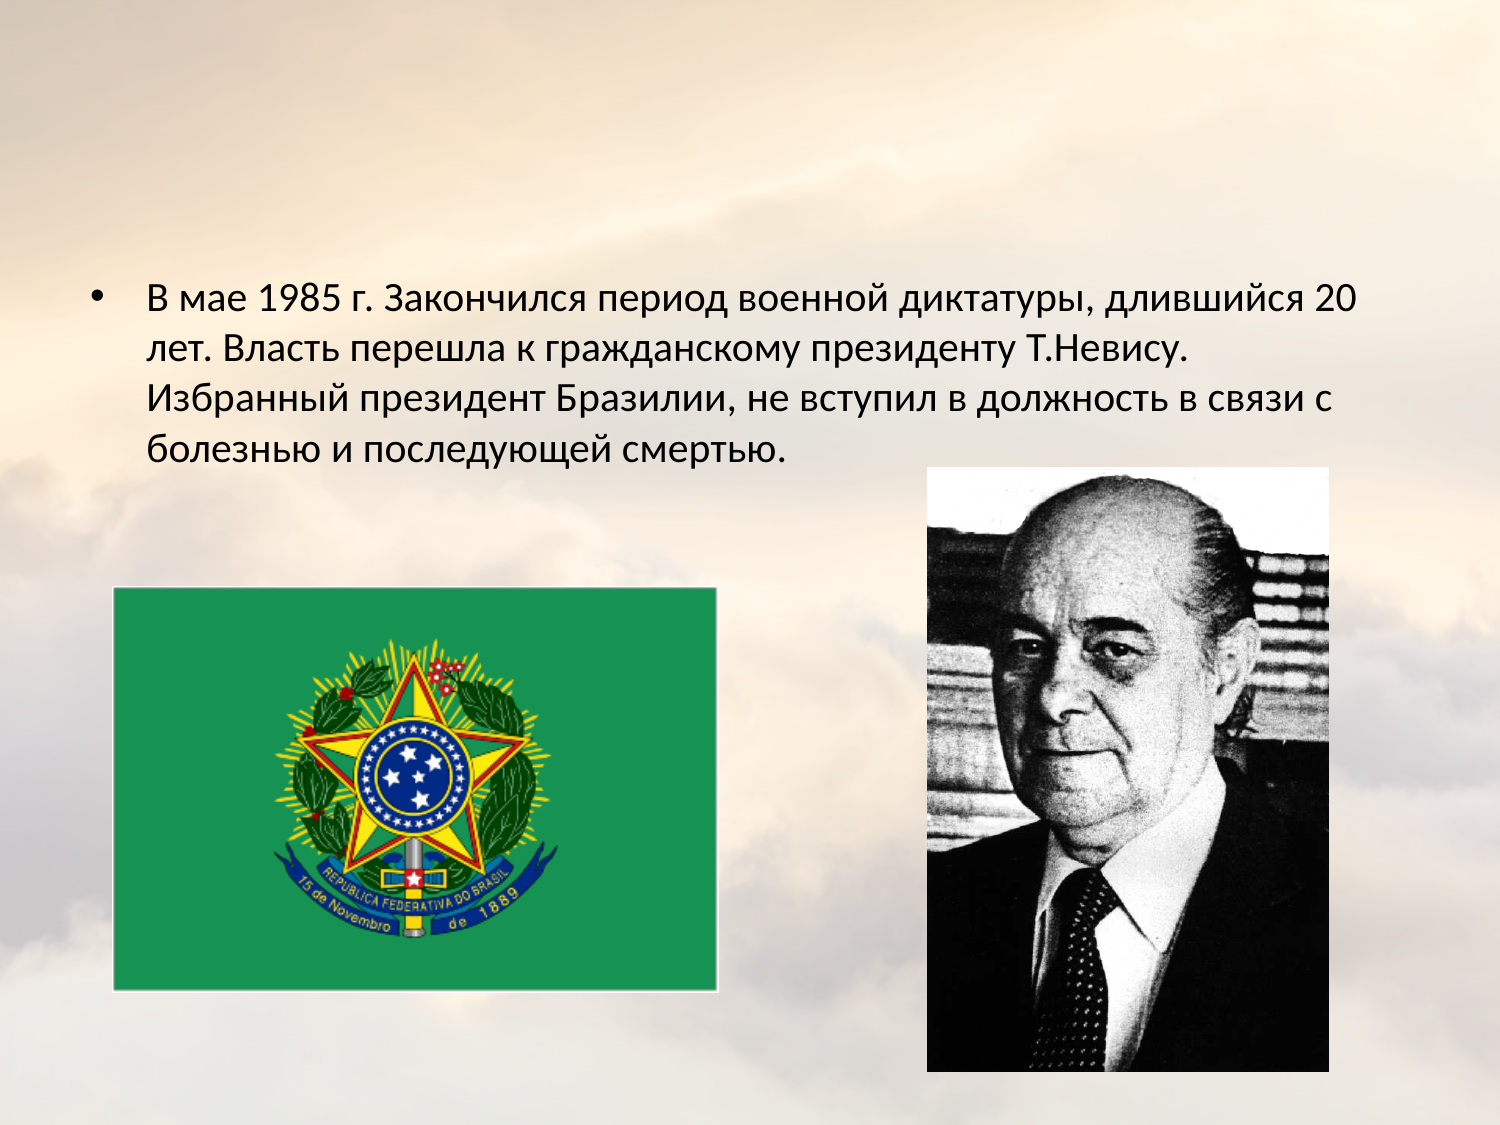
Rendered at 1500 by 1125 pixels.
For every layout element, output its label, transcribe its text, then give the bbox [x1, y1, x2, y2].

list В мае 1985 г. Закончился период военной диктатуры, длившийся 20 лет. Власть перешла к гражданскому президенту Т.Невису. Избранный президент Бразилии, не вступил в должность в связи с болезнью и последующей смертью. [75, 262, 1425, 1005]
picture [111, 585, 719, 993]
picture [926, 467, 1330, 1073]
